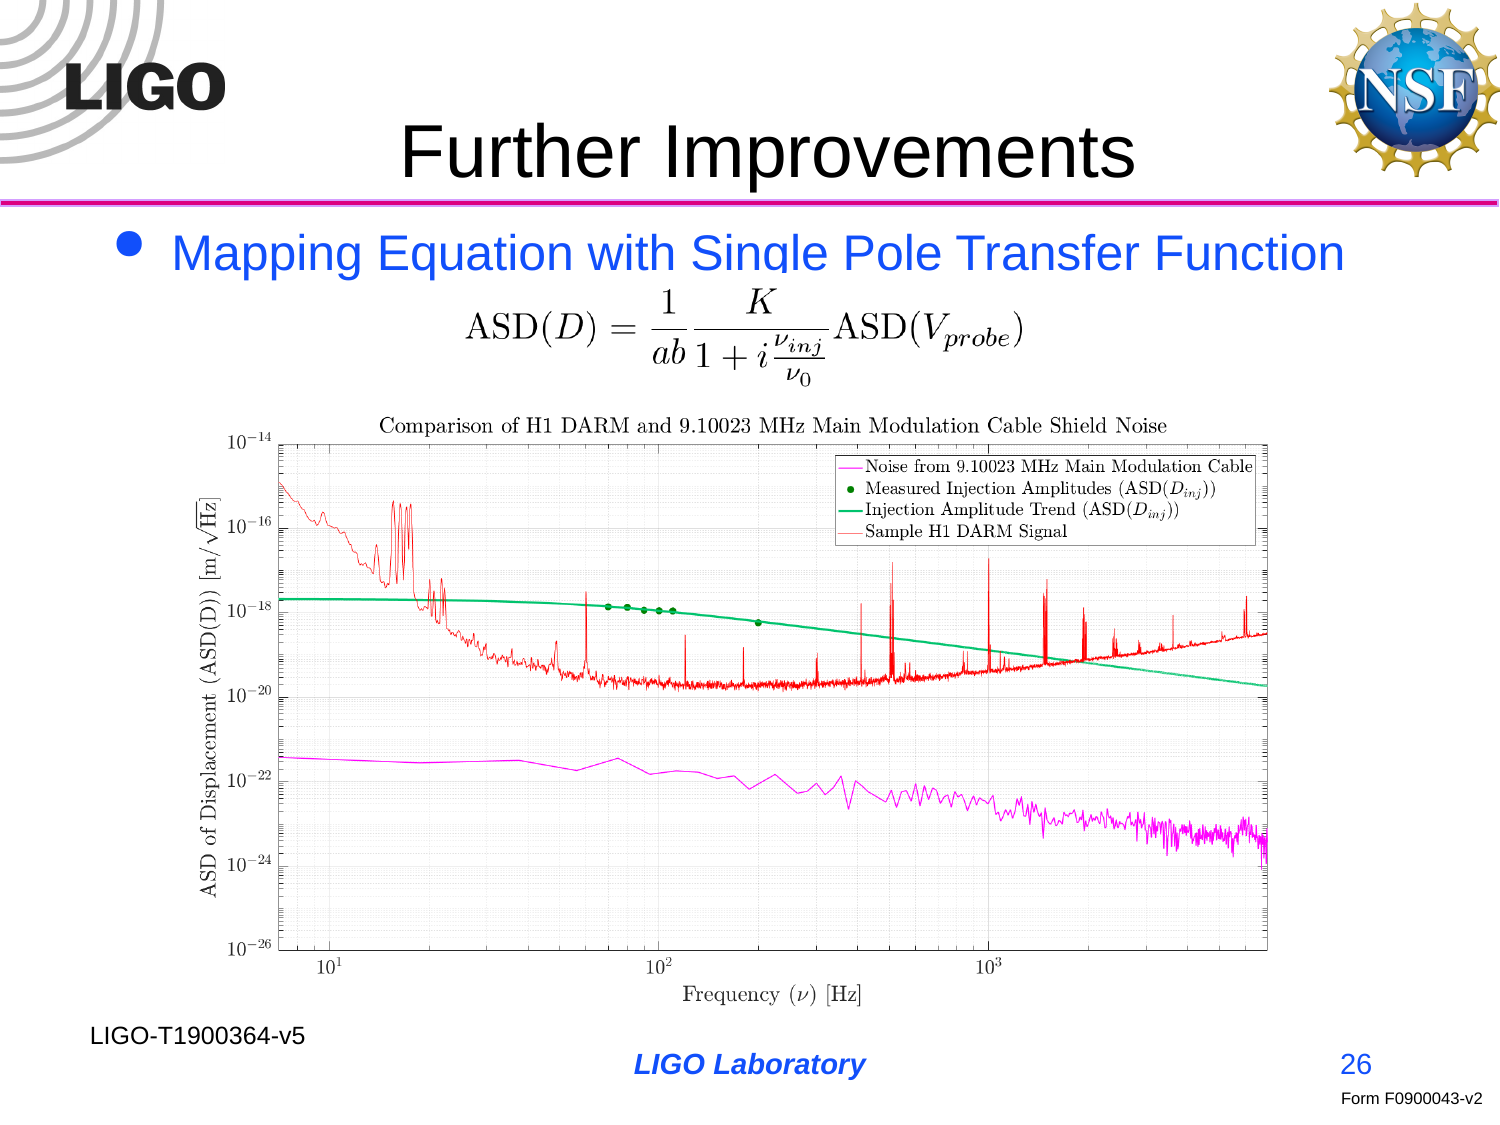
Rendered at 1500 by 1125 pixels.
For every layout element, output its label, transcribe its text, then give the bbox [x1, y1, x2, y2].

title Further Improvements [174, 12, 1363, 200]
footer LIGO Laboratory [512, 1028, 988, 1100]
picture [0, 0, 225, 164]
picture [1326, 0, 1500, 180]
picture [112, 273, 1388, 1020]
text_box LIGO-T1900364-v5 [74, 1012, 538, 1088]
slide_number 26 [1074, 1026, 1388, 1100]
list Mapping Equation with Single Pole Transfer Function [99, 212, 1375, 888]
